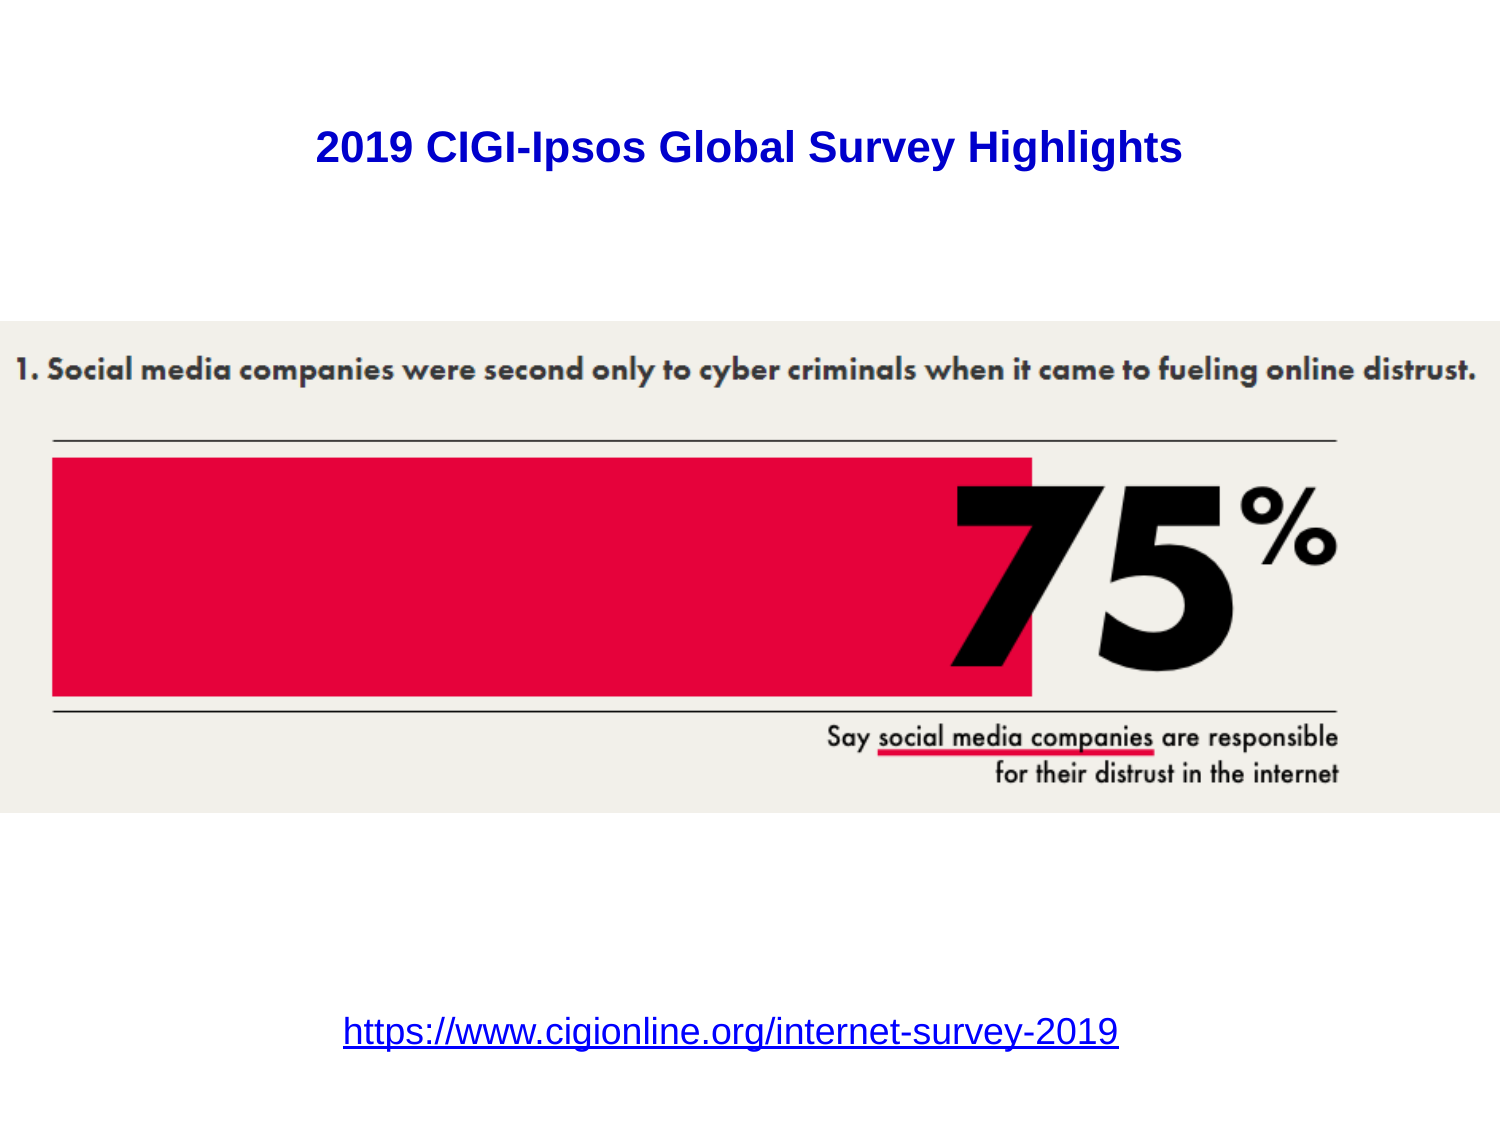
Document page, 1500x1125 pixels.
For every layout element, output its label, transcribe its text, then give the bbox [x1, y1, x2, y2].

picture [0, 320, 1500, 813]
title 2019 CIGI-Ipsos Global Survey Highlights [75, 45, 1425, 233]
text_box https://www.cigionline.org/internet-survey-2019 [312, 999, 1149, 1060]
